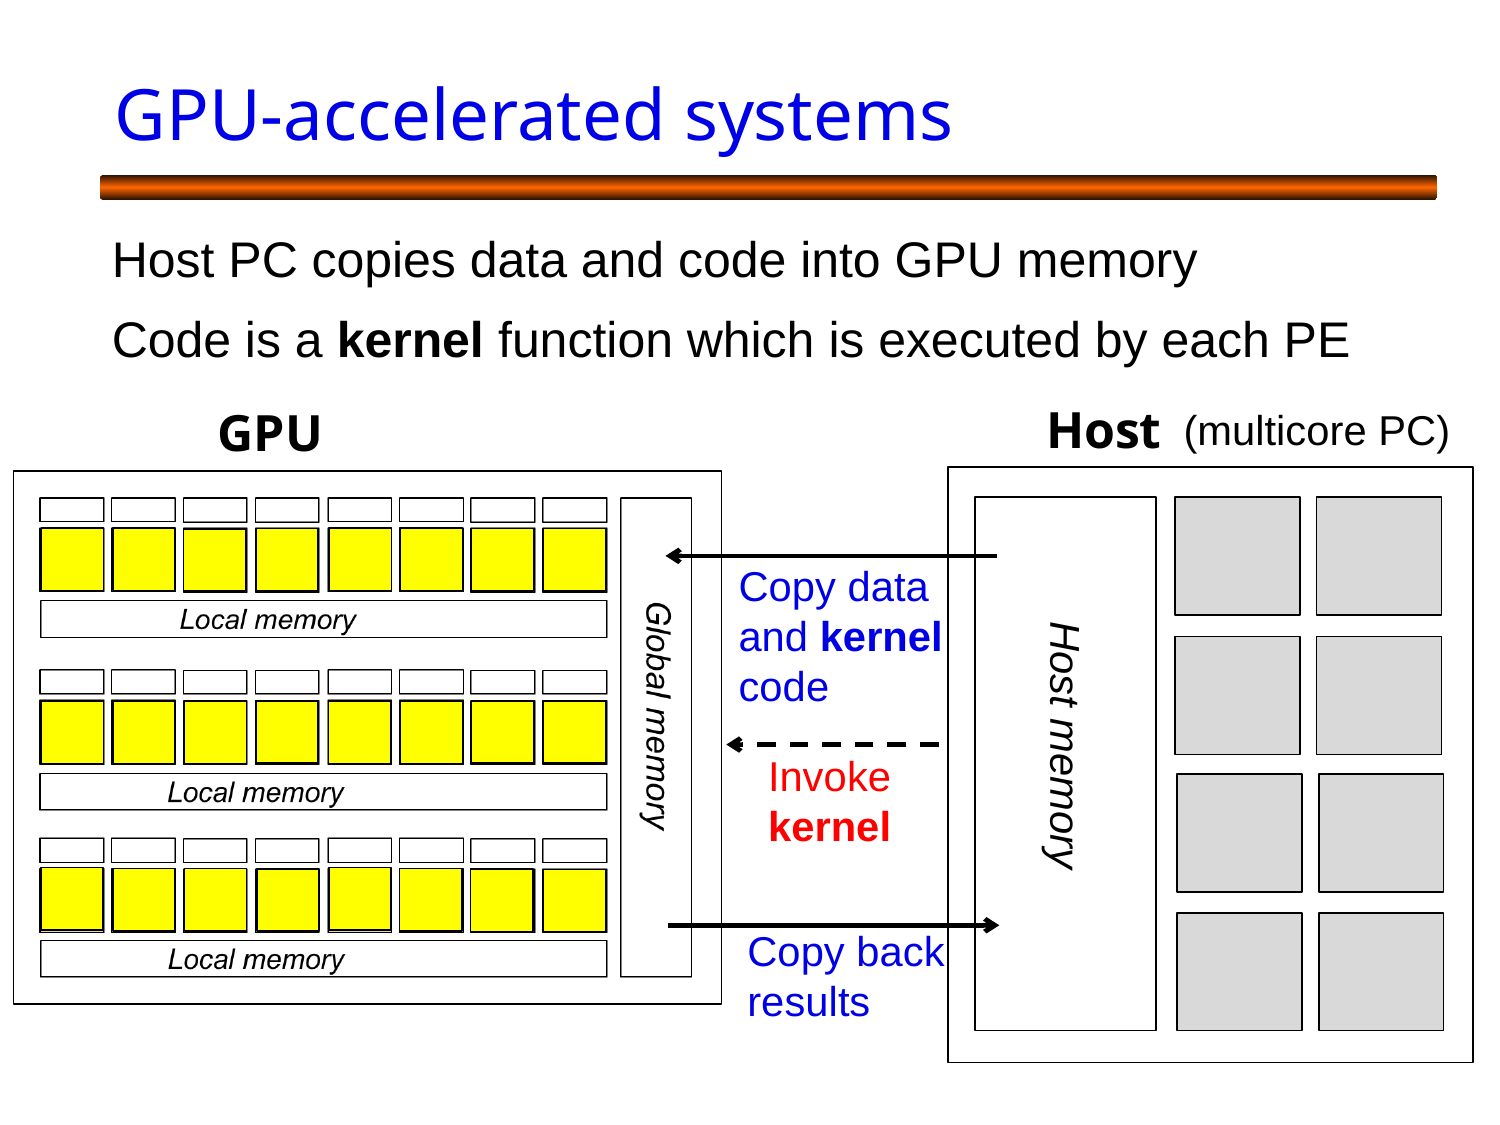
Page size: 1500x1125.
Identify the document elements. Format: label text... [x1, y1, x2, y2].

text_box Host [1031, 391, 1232, 466]
text_box [975, 496, 1157, 1031]
text_box [1316, 496, 1442, 615]
picture [39, 497, 692, 993]
text_box [13, 470, 722, 1005]
text_box (multicore PC) [1168, 396, 1500, 462]
text_box [1318, 773, 1444, 892]
text_box [1318, 912, 1444, 1031]
text_box Host PC copies data and code into GPU memory Code is a kernel function which is executed by each PE [97, 220, 1430, 375]
text_box Copy back results [732, 916, 985, 924]
text_box [947, 466, 1473, 1063]
text_box [1177, 773, 1303, 892]
text_box Copy back results [732, 934, 985, 1032]
text_box [1175, 636, 1300, 755]
text_box Invoke kernel [753, 741, 1006, 857]
text_box [1316, 636, 1442, 755]
text_box [1175, 496, 1300, 615]
title GPU-accelerated systems [99, 37, 1488, 188]
text_box Host memory [1034, 606, 1100, 959]
text_box [1177, 912, 1303, 1031]
text_box GPU [203, 394, 403, 470]
text_box Copy data and kernel code [723, 563, 976, 717]
